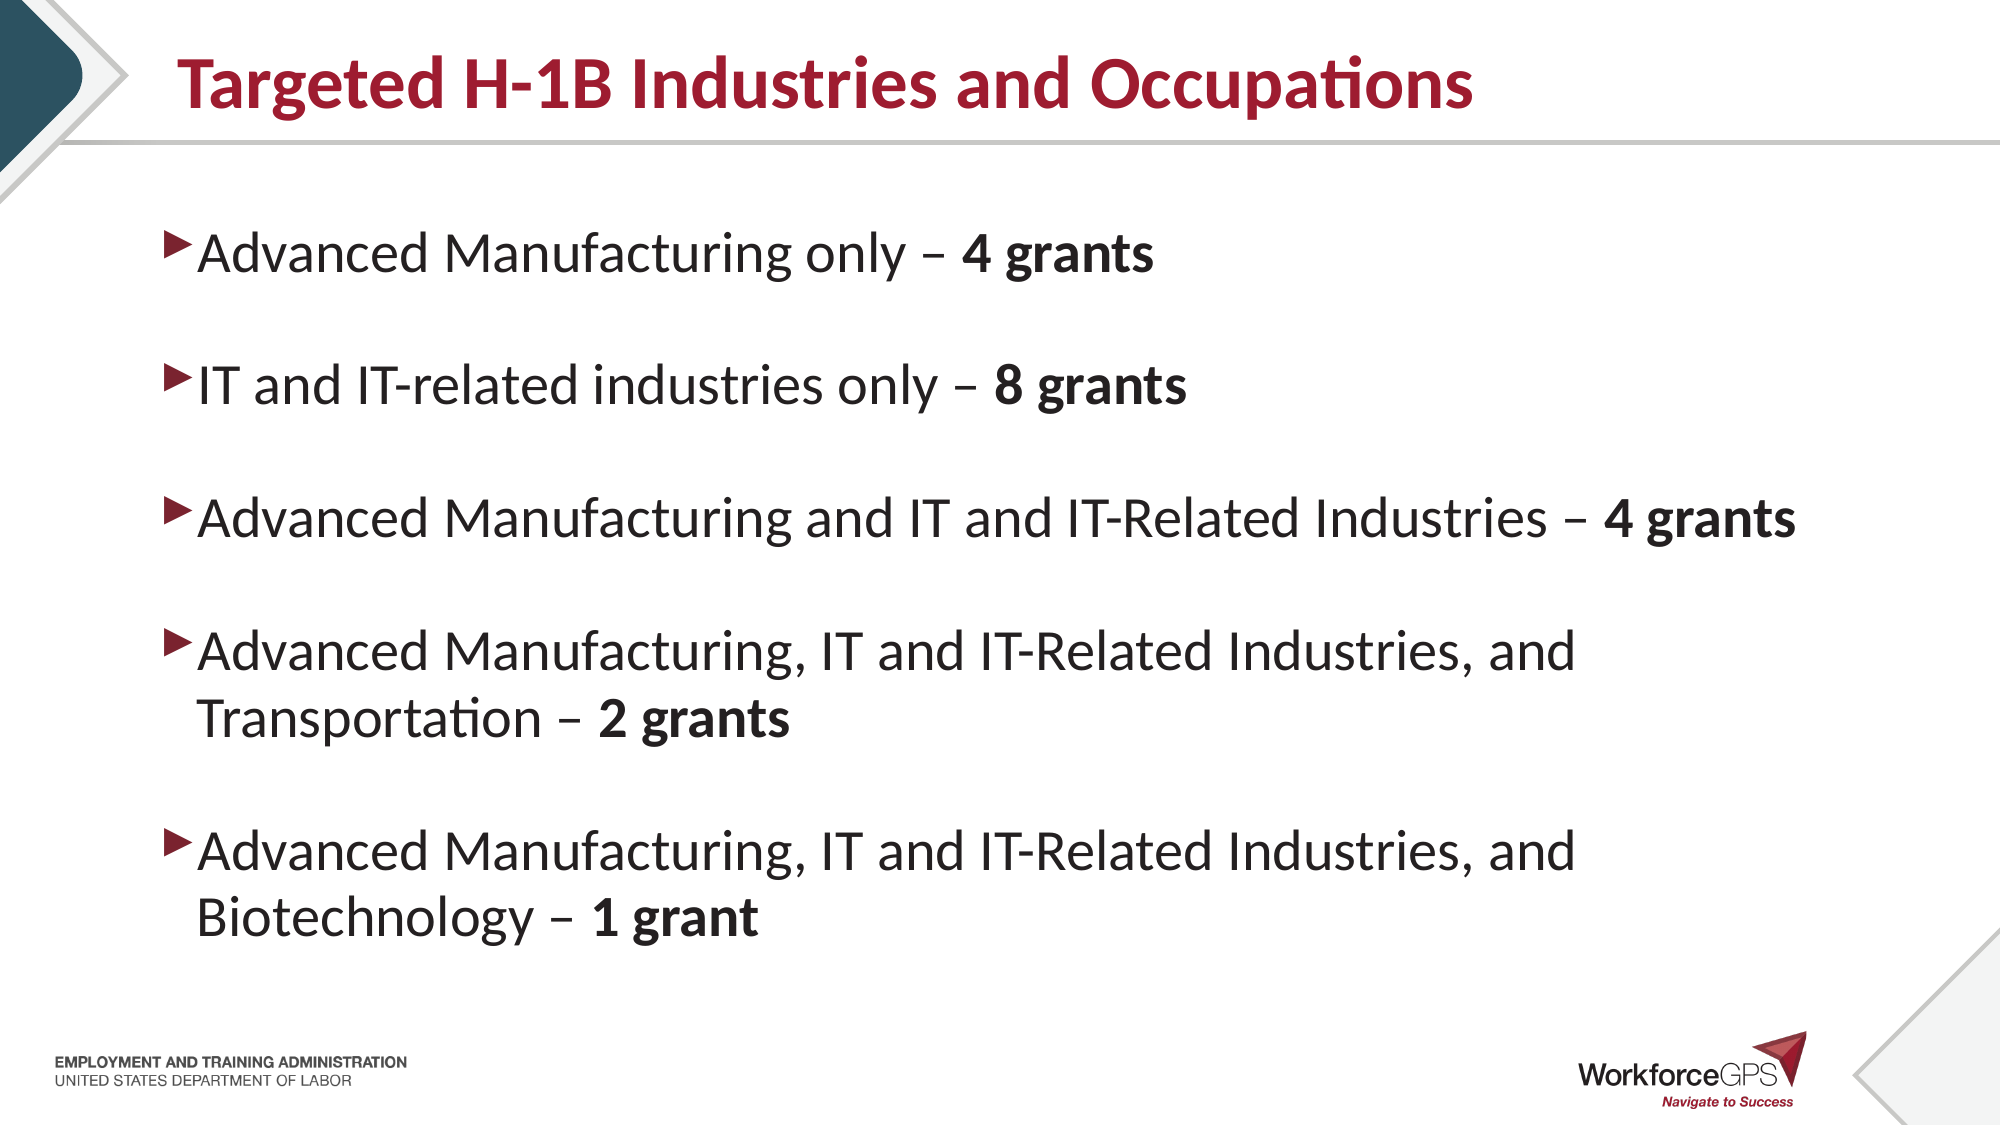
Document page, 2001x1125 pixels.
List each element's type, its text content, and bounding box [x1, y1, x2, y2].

title Targeted H-1B Industries and Occupations [144, 15, 1495, 154]
list Advanced Manufacturing only – 4 grants IT and IT-related industries only – 8 grants Advanced Manufacturing and IT and IT-Related Industries – 4 grants Advanced Manufacturing, IT and IT-Related Industries, and Transportation – 2 grants Advanced Manufacturing, IT and IT-Related Industries, and Biotechnology – 1 grant [144, 211, 1901, 1125]
title Any Questions? [47, 1049, 144, 1095]
